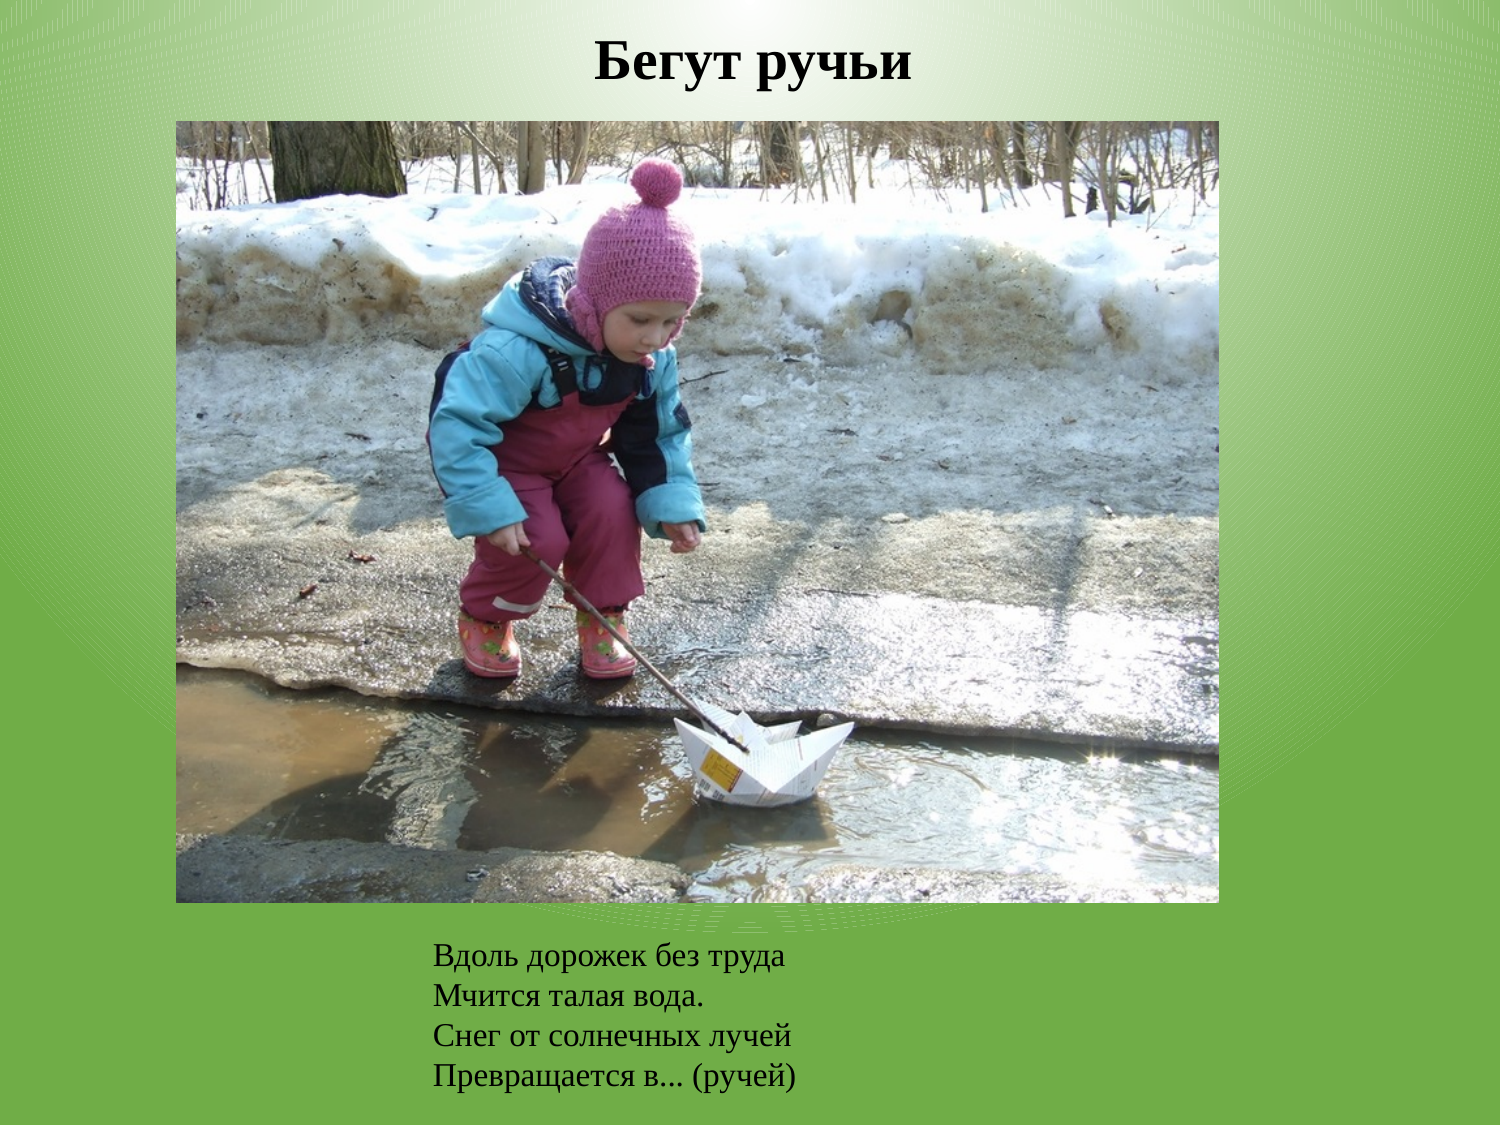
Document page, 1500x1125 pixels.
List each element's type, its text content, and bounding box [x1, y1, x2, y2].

title Бегут ручьи [106, 21, 1401, 100]
list Вдоль дорожек без труда Мчится талая вода. Снег от солнечных лучей Превращается в... (ручей) [386, 903, 938, 1125]
picture [176, 121, 1219, 903]
